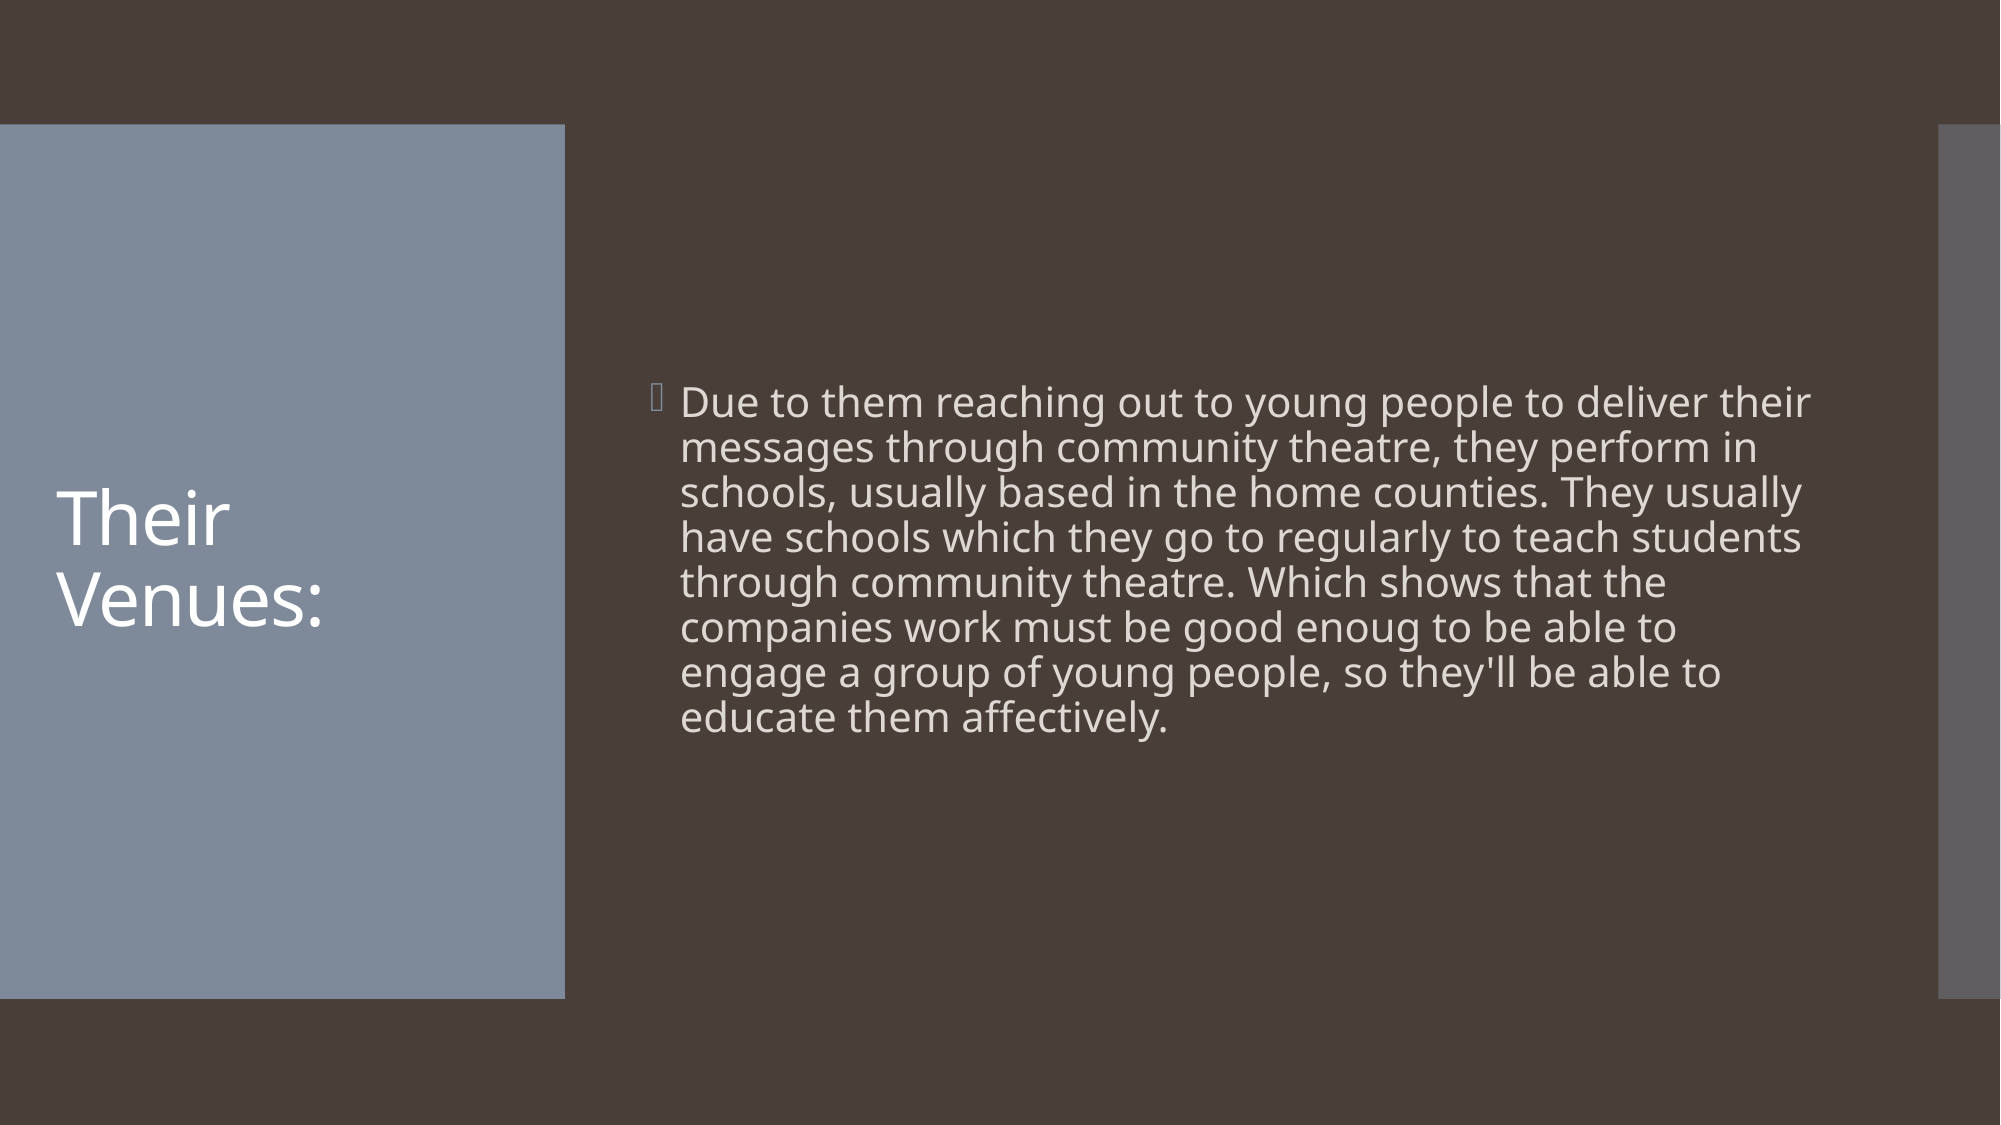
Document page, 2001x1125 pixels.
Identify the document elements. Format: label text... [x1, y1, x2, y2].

title Their Venues: [41, 184, 525, 940]
list Due to them reaching out to young people to deliver their messages through community theatre, they perform in schools, usually based in the home counties. They usually have schools which they go to regularly to teach students through community theatre. Which shows that the companies work must be good enoug to be able to engage a group of young people, so they'll be able to educate them affectively. [634, 141, 1835, 982]
